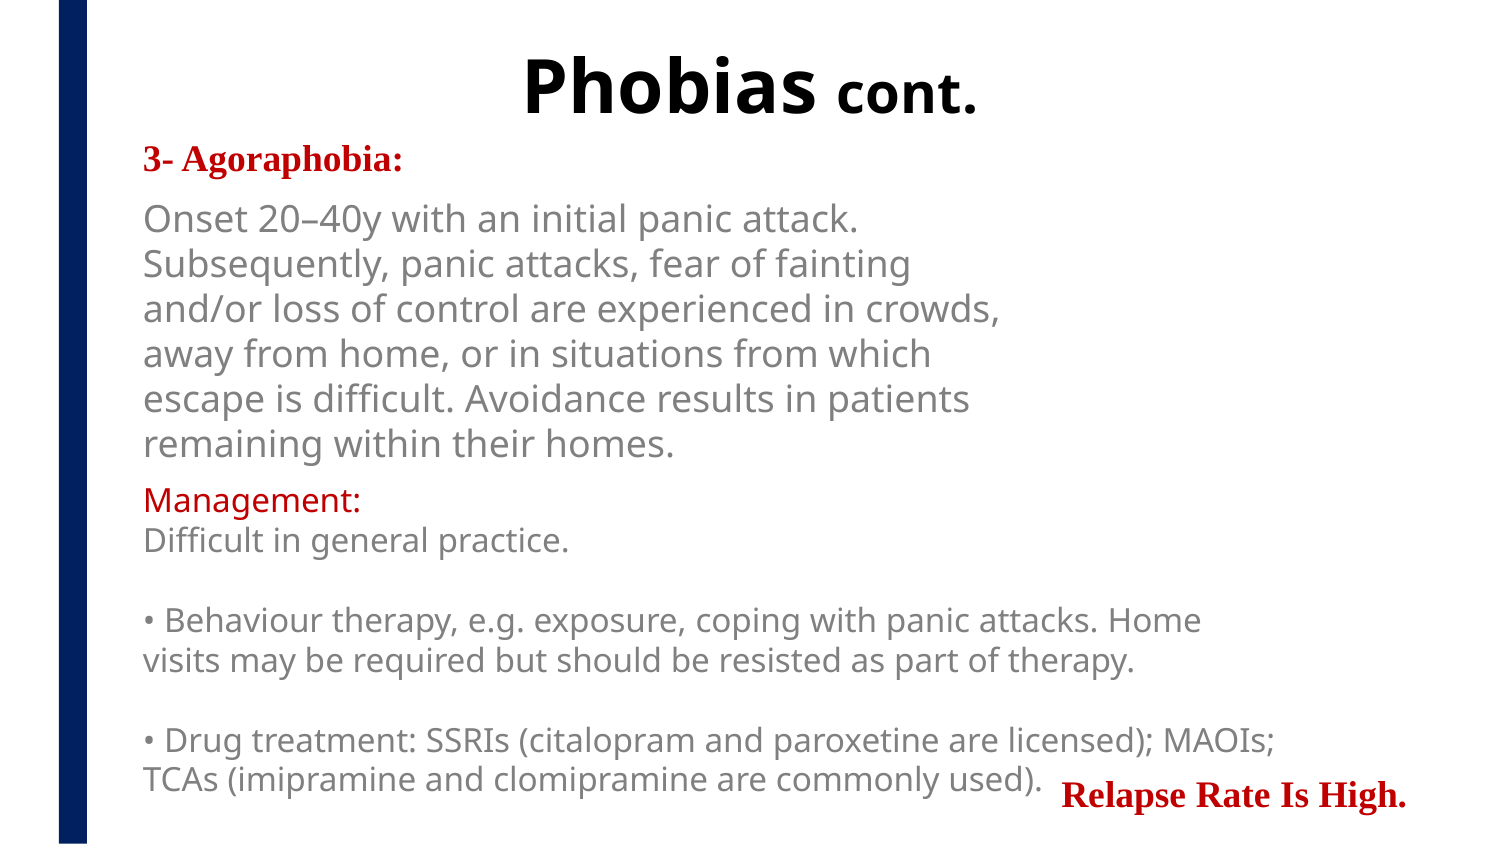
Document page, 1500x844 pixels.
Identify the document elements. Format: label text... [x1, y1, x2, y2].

text_box Relapse Rate Is High. [1049, 764, 1436, 822]
text_box Phobias cont. [187, 27, 1313, 128]
text_box Management: Difficult in general practice. • Behaviour therapy, e.g. exposure, coping with panic attacks. Home visits may be required but should be resisted as part of therapy. • Drug treatment: SSRIs (citalopram and paroxetine are licensed); MAOIs; TCAs (imipramine and clomipramine are commonly used). [131, 473, 1313, 808]
text_box 3- Agoraphobia: [131, 128, 1463, 185]
text_box Onset 20–40y with an initial panic attack. Subsequently, panic attacks, fear of fainting and/or loss of control are experienced in crowds, away from home, or in situations from which escape is difficult. Avoidance results in patients remaining within their homes. [131, 189, 1032, 473]
